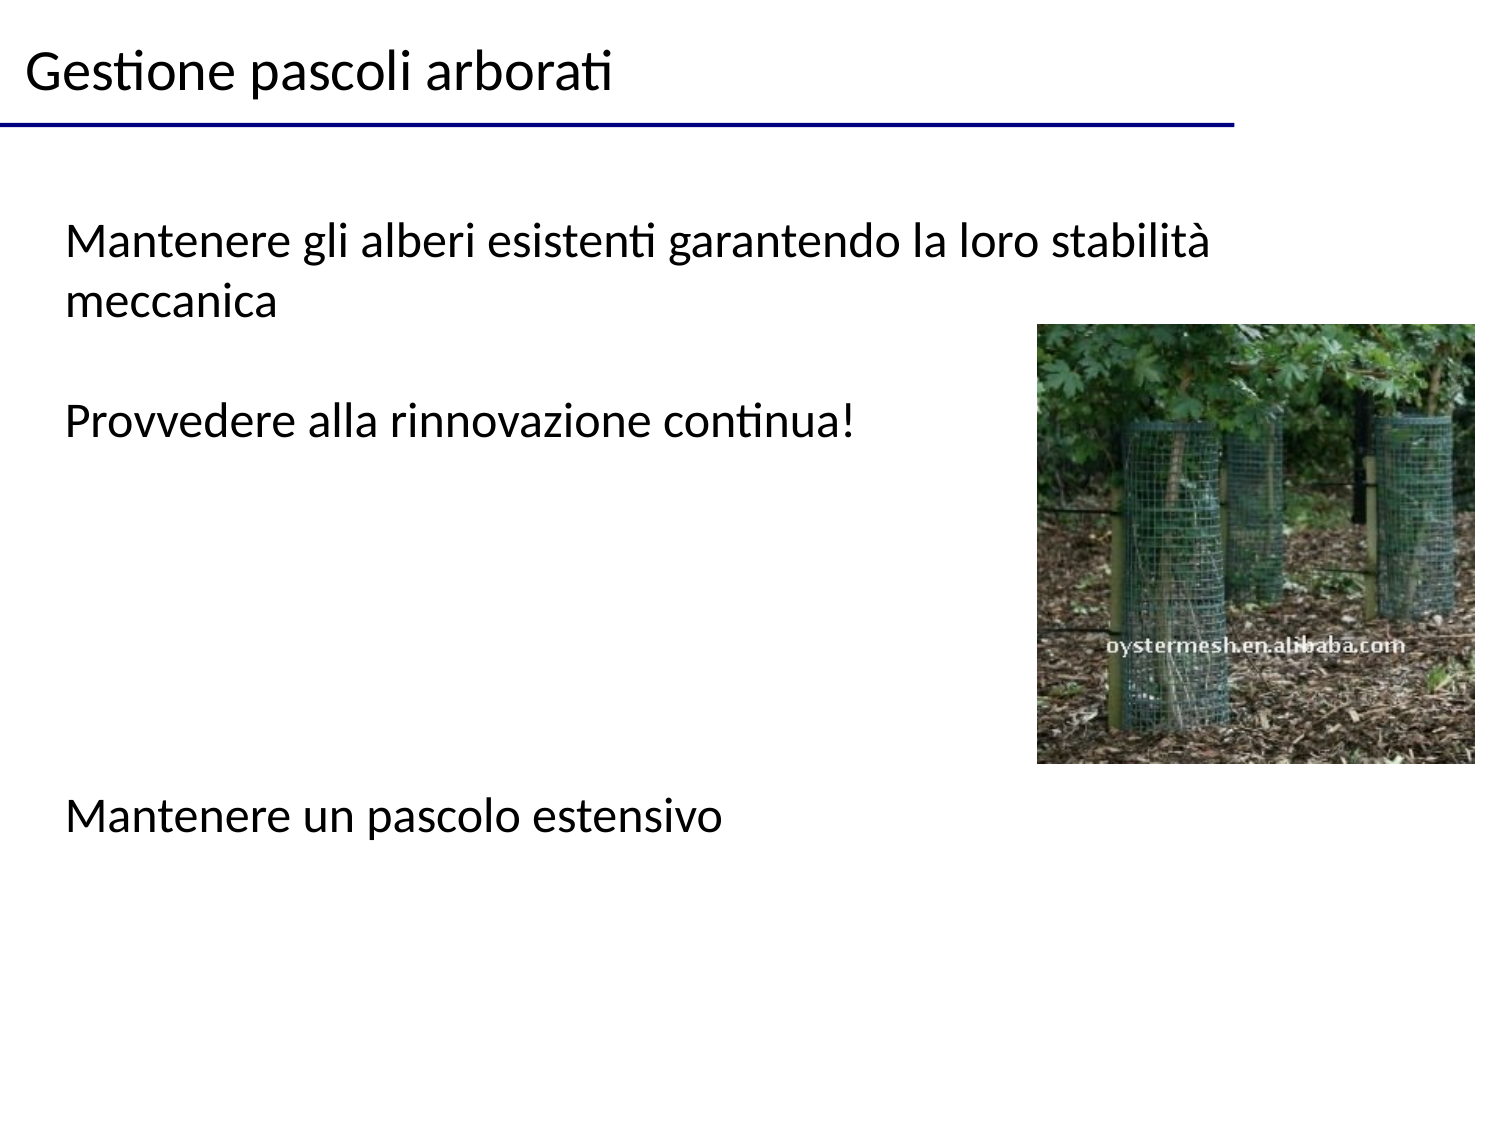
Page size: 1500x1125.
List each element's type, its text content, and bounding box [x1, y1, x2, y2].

text_box Mantenere gli alberi esistenti garantendo la loro stabilità meccanica Provvedere alla rinnovazione continua! [50, 199, 1450, 455]
text_box Mantenere un pascolo estensivo [49, 774, 875, 850]
picture [1037, 324, 1476, 765]
text_box Gestione pascoli arborati [10, 24, 629, 110]
